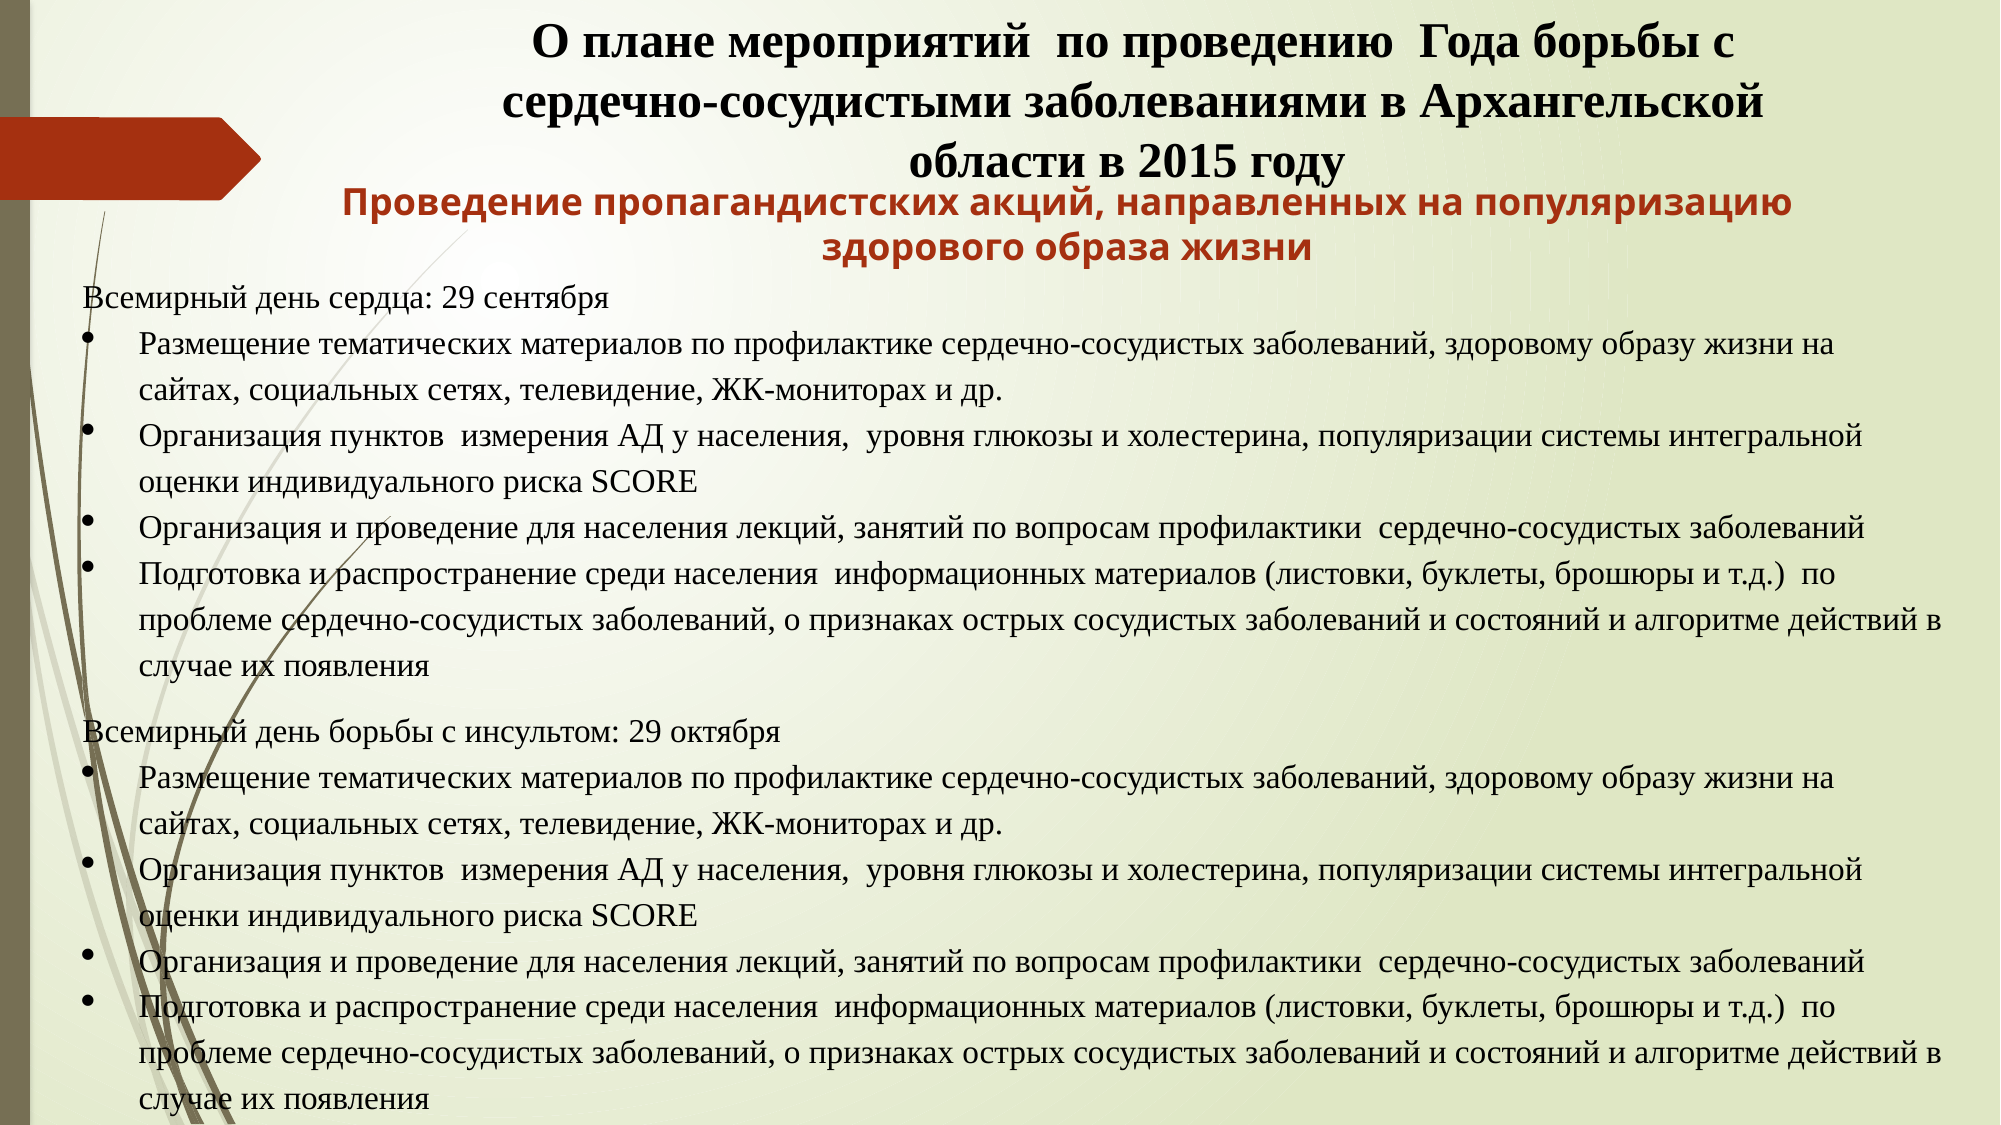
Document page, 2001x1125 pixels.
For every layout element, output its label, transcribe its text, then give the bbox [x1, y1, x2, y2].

title О плане мероприятий по проведению Года борьбы с сердечно-сосудистыми заболеваниями в Архангельской области в 2015 году [402, 0, 1865, 170]
list Проведение пропагандистских акций, направленных на популяризацию здорового образа жизни [248, 170, 1888, 262]
text_box Всемирный день сердца: 29 сентября Размещение тематических материалов по профилактике сердечно-сосудистых заболеваний, здоровому образу жизни на сайтах, социальных сетях, телевидение, ЖК-мониторах и др. Организация пунктов измерения АД у населения, уровня глюкозы и холестерина, популяризации системы интегральной оценки индивидуального риска SCORE Организация и проведение для населения лекций, занятий по вопросам профилактики сердечно-сосудистых заболеваний Подготовка и распространение среди населения информационных материалов (листовки, буклеты, брошюры и т.д.) по проблеме сердечно-сосудистых заболеваний, о признаках острых сосудистых заболеваний и состояний и алгоритме действий в случае их появления Всемирный день борьбы с инсультом: 29 октября Размещение тематических материалов по профилактике сердечно-сосудистых заболеваний, здоровому образу жизни на сайтах, социальных сетях, телевидение, ЖК-мониторах и др. Организация пунктов измерения АД у населения, уровня глюкозы и холестерина, популяризации системы интегральной оценки индивидуального риска SCORE Организация и проведение для населения лекций, занятий по вопросам профилактики сердечно-сосудистых заболеваний Подготовка и распространение среди населения информационных материалов (листовки, буклеты, брошюры и т.д.) по проблеме сердечно-сосудистых заболеваний, о признаках острых сосудистых заболеваний и состояний и алгоритме действий в случае их появления [67, 262, 1961, 1124]
